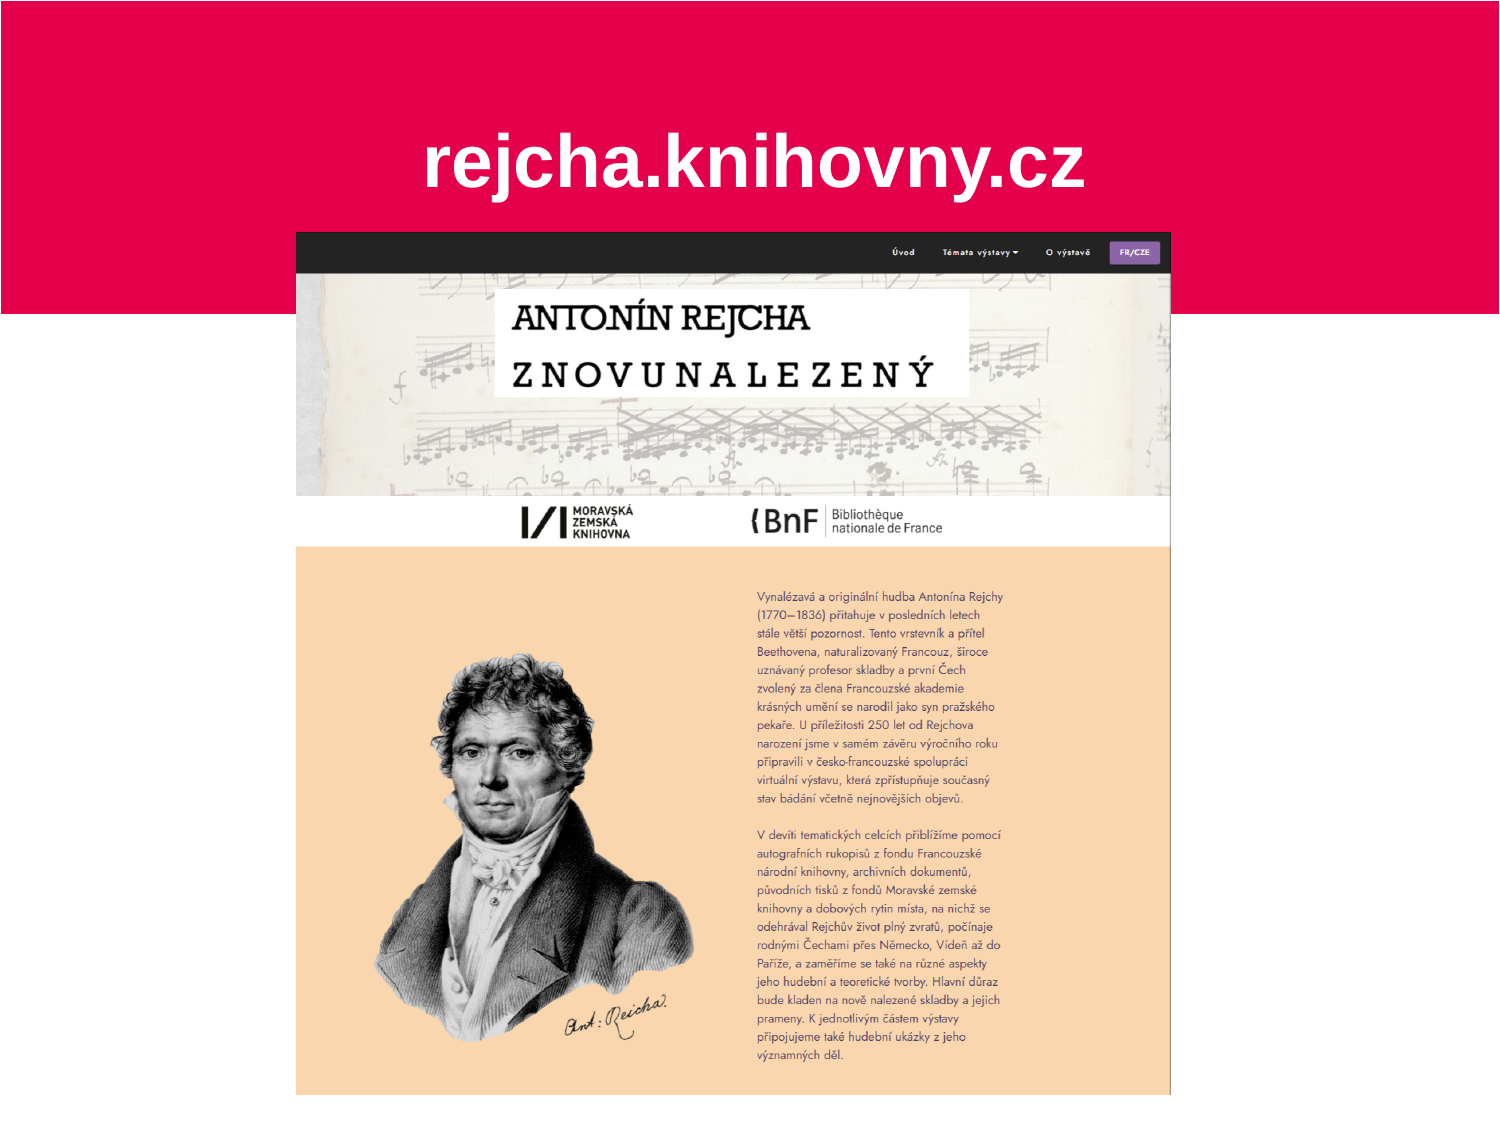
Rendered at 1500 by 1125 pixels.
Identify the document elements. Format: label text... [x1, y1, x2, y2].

picture [296, 232, 1171, 1095]
title rejcha.knihovny.cz [100, 36, 1410, 278]
